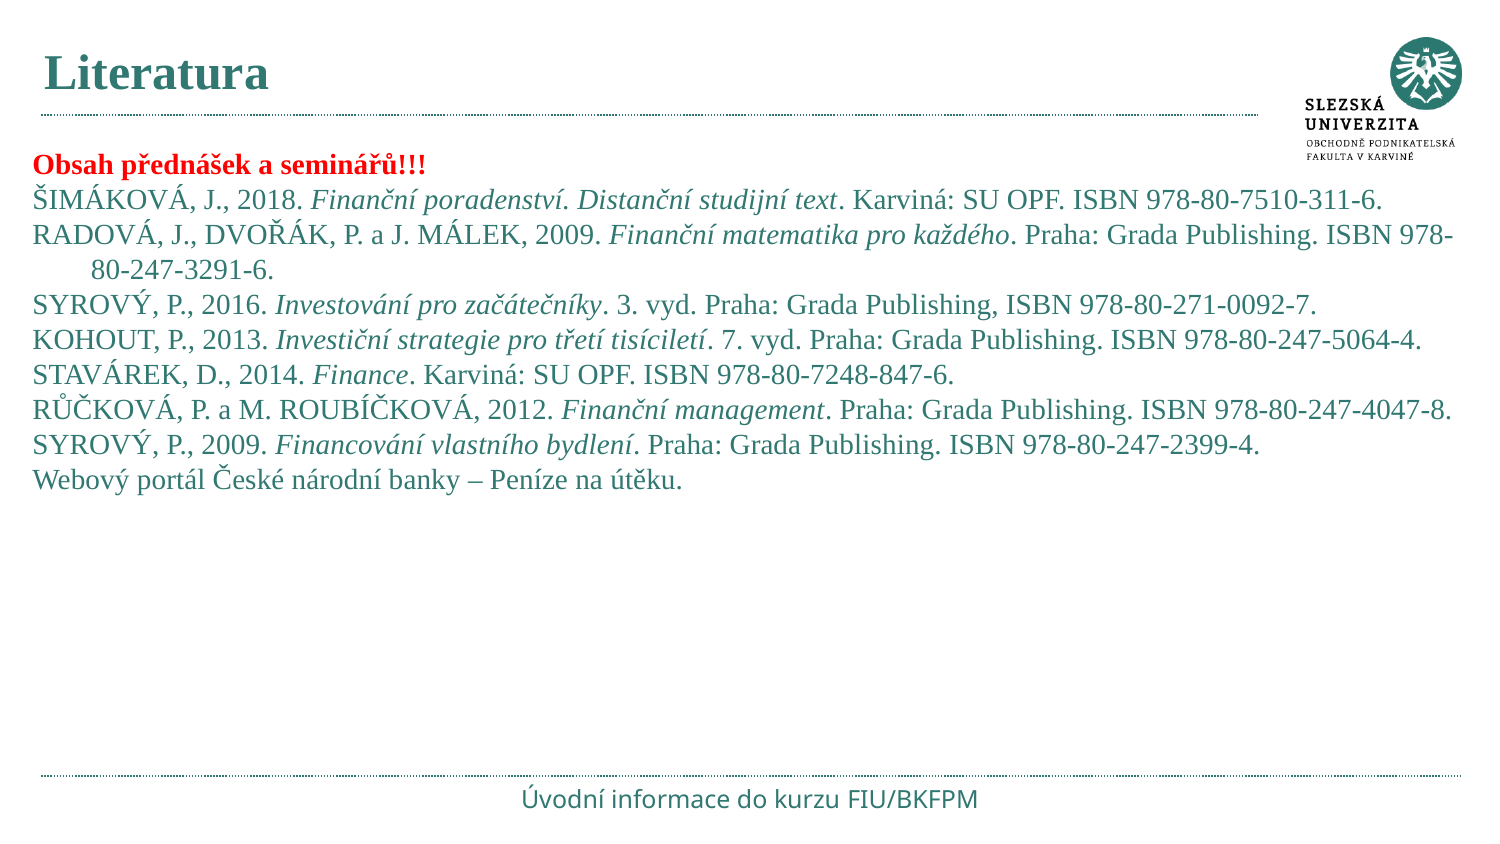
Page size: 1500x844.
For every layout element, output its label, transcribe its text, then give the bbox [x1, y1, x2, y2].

list Obsah přednášek a seminářů!!! ŠIMÁKOVÁ, J., 2018. Finanční poradenství. Distanční studijní text. Karviná: SU OPF. ISBN 978-80-7510-311-6. RADOVÁ, J., DVOŘÁK, P. a J. MÁLEK, 2009. Finanční matematika pro každého. Praha: Grada Publishing. ISBN 978-80-247-3291-6. SYROVÝ, P., 2016. Investování pro začátečníky. 3. vyd. Praha: Grada Publishing, ISBN 978-80-271-0092-7. KOHOUT, P., 2013. Investiční strategie pro třetí tisíciletí. 7. vyd. Praha: Grada Publishing. ISBN 978-80-247-5064-4. STAVÁREK, D., 2014. Finance. Karviná: SU OPF. ISBN 978-80-7248-847-6. RŮČKOVÁ, P. a M. ROUBÍČKOVÁ, 2012. Finanční management. Praha: Grada Publishing. ISBN 978-80-247-4047-8. SYROVÝ, P., 2009. Financování vlastního bydlení. Praha: Grada Publishing. ISBN 978-80-247-2399-4. Webový portál České národní banky – Peníze na útěku. [17, 138, 1471, 741]
picture [1305, 37, 1462, 138]
title Literatura [29, 32, 999, 116]
text_box Úvodní informace do kurzu FIU/BKFPM [47, 776, 1453, 824]
